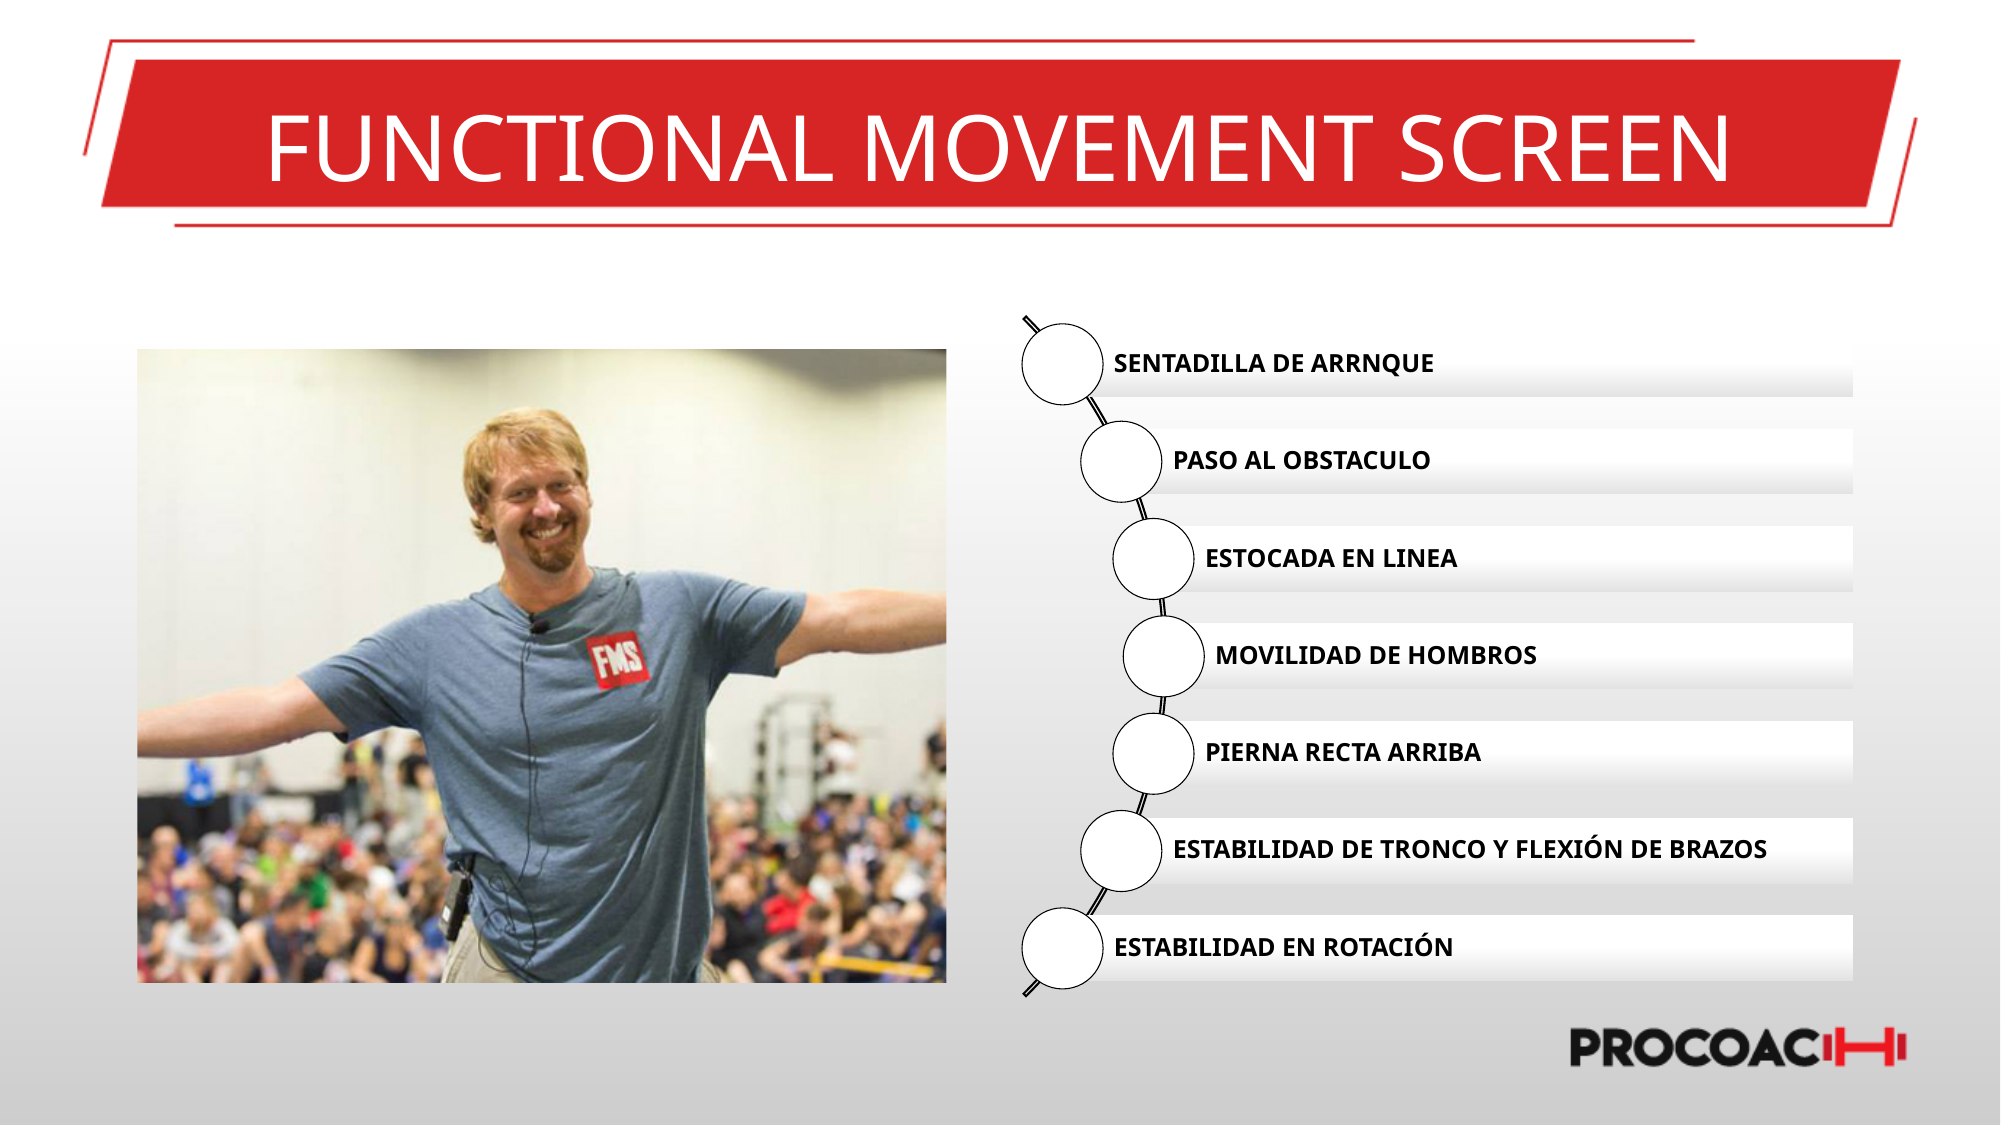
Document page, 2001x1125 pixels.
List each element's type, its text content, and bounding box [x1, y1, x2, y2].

title FUNCTIONAL MOVEMENT SCREEN [137, 42, 1863, 261]
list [137, 349, 947, 983]
picture [0, 0, 2001, 1125]
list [1012, 299, 1863, 1014]
